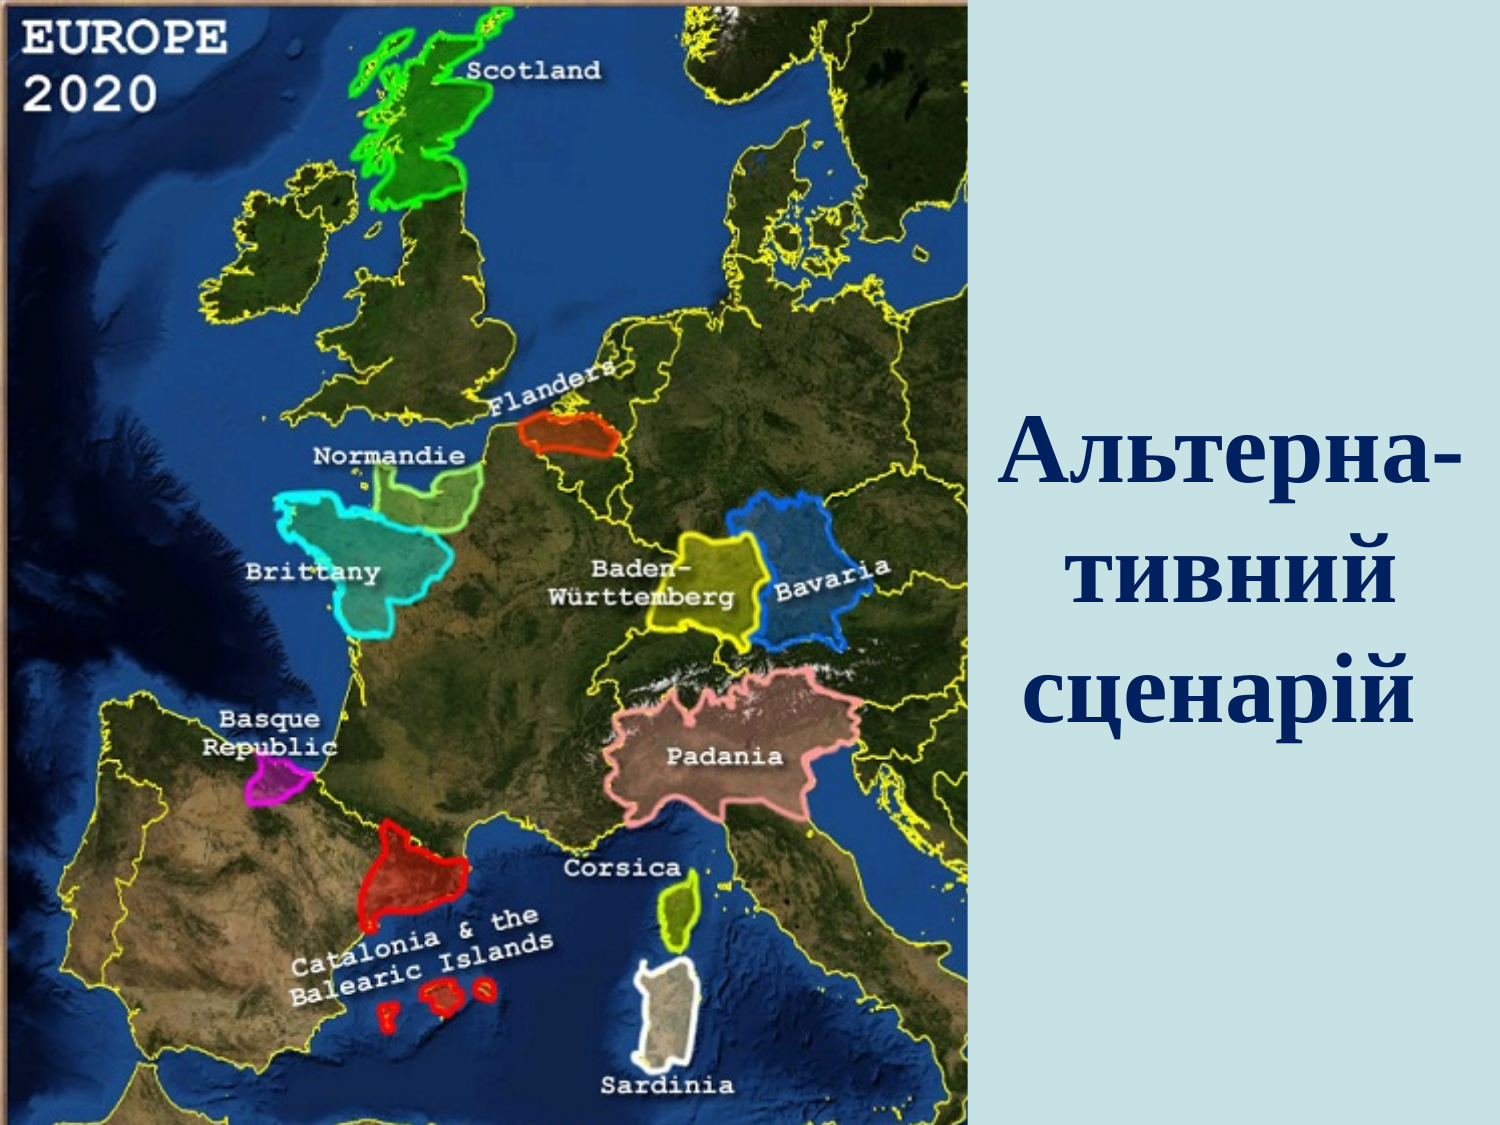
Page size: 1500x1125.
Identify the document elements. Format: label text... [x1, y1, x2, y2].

title Альтерна-тивний сценарій [968, 0, 1500, 1125]
picture [0, 0, 968, 1125]
